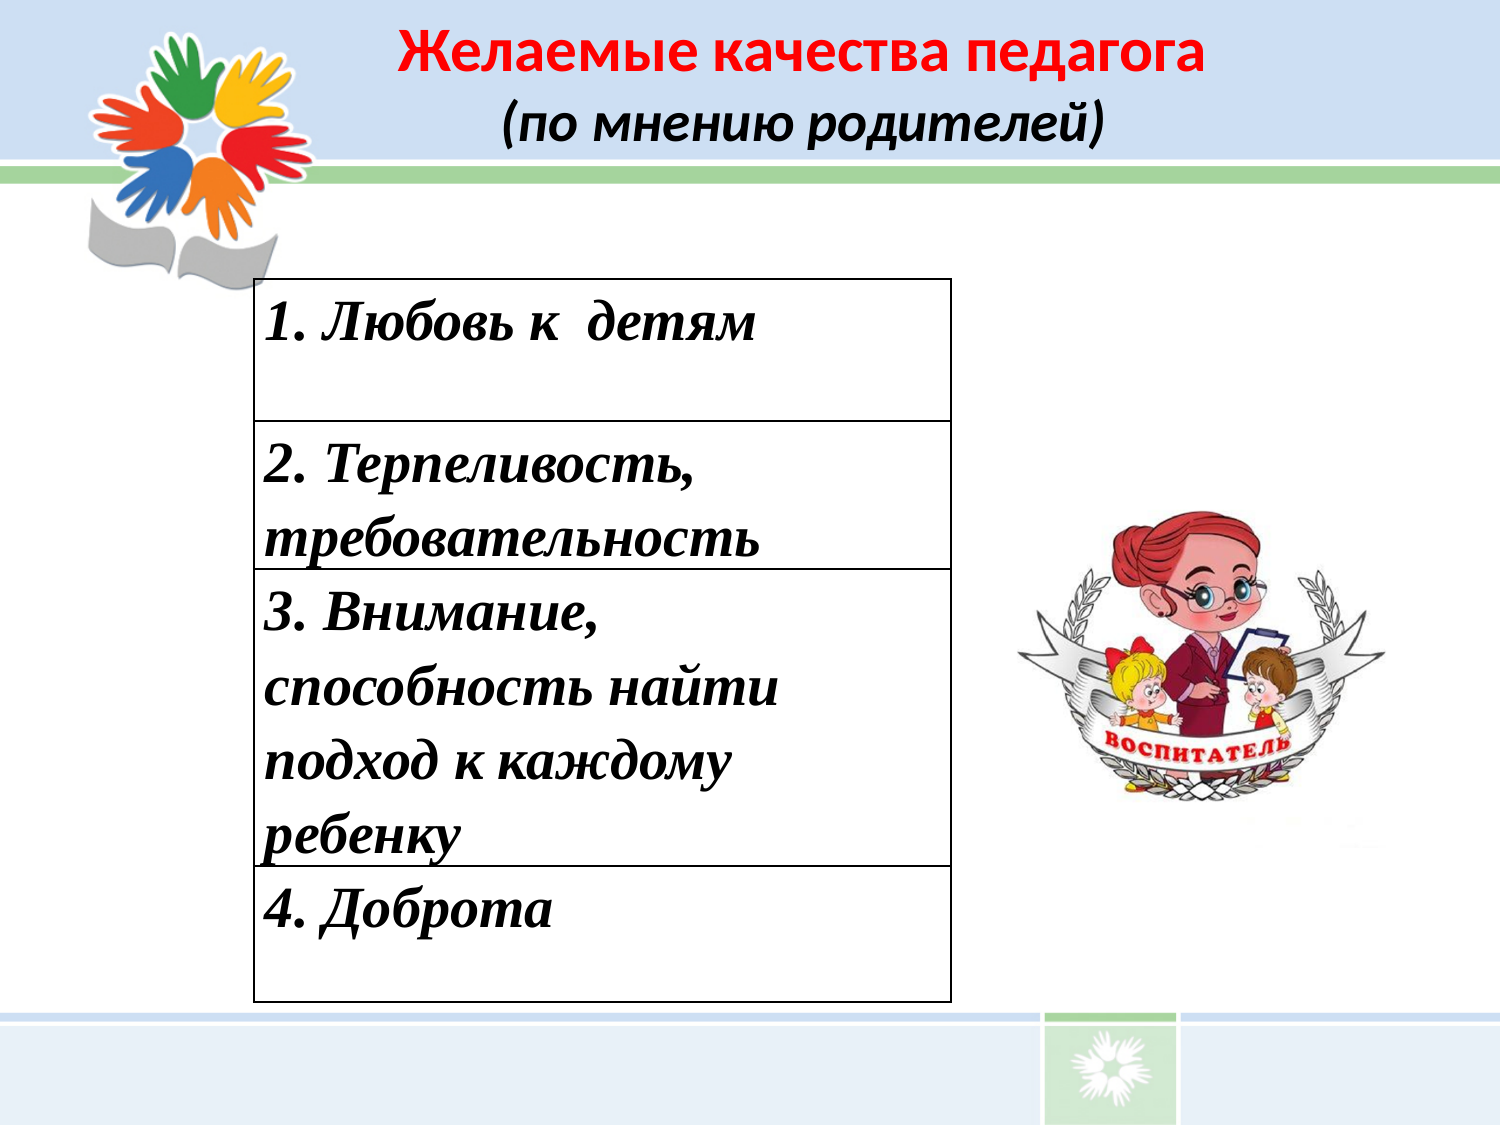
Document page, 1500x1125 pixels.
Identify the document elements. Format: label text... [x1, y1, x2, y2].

table_header 1. Любовь к детям [255, 280, 950, 420]
table_cell 4. Доброта [255, 867, 950, 1001]
title Желаемые качества педагога (по мнению родителей) [206, 0, 1400, 161]
table_cell 2. Терпеливость, требовательность [255, 422, 950, 568]
picture [0, 0, 1500, 1125]
table_cell 3. Внимание, способность найти подход к каждому ребенку [255, 570, 950, 865]
